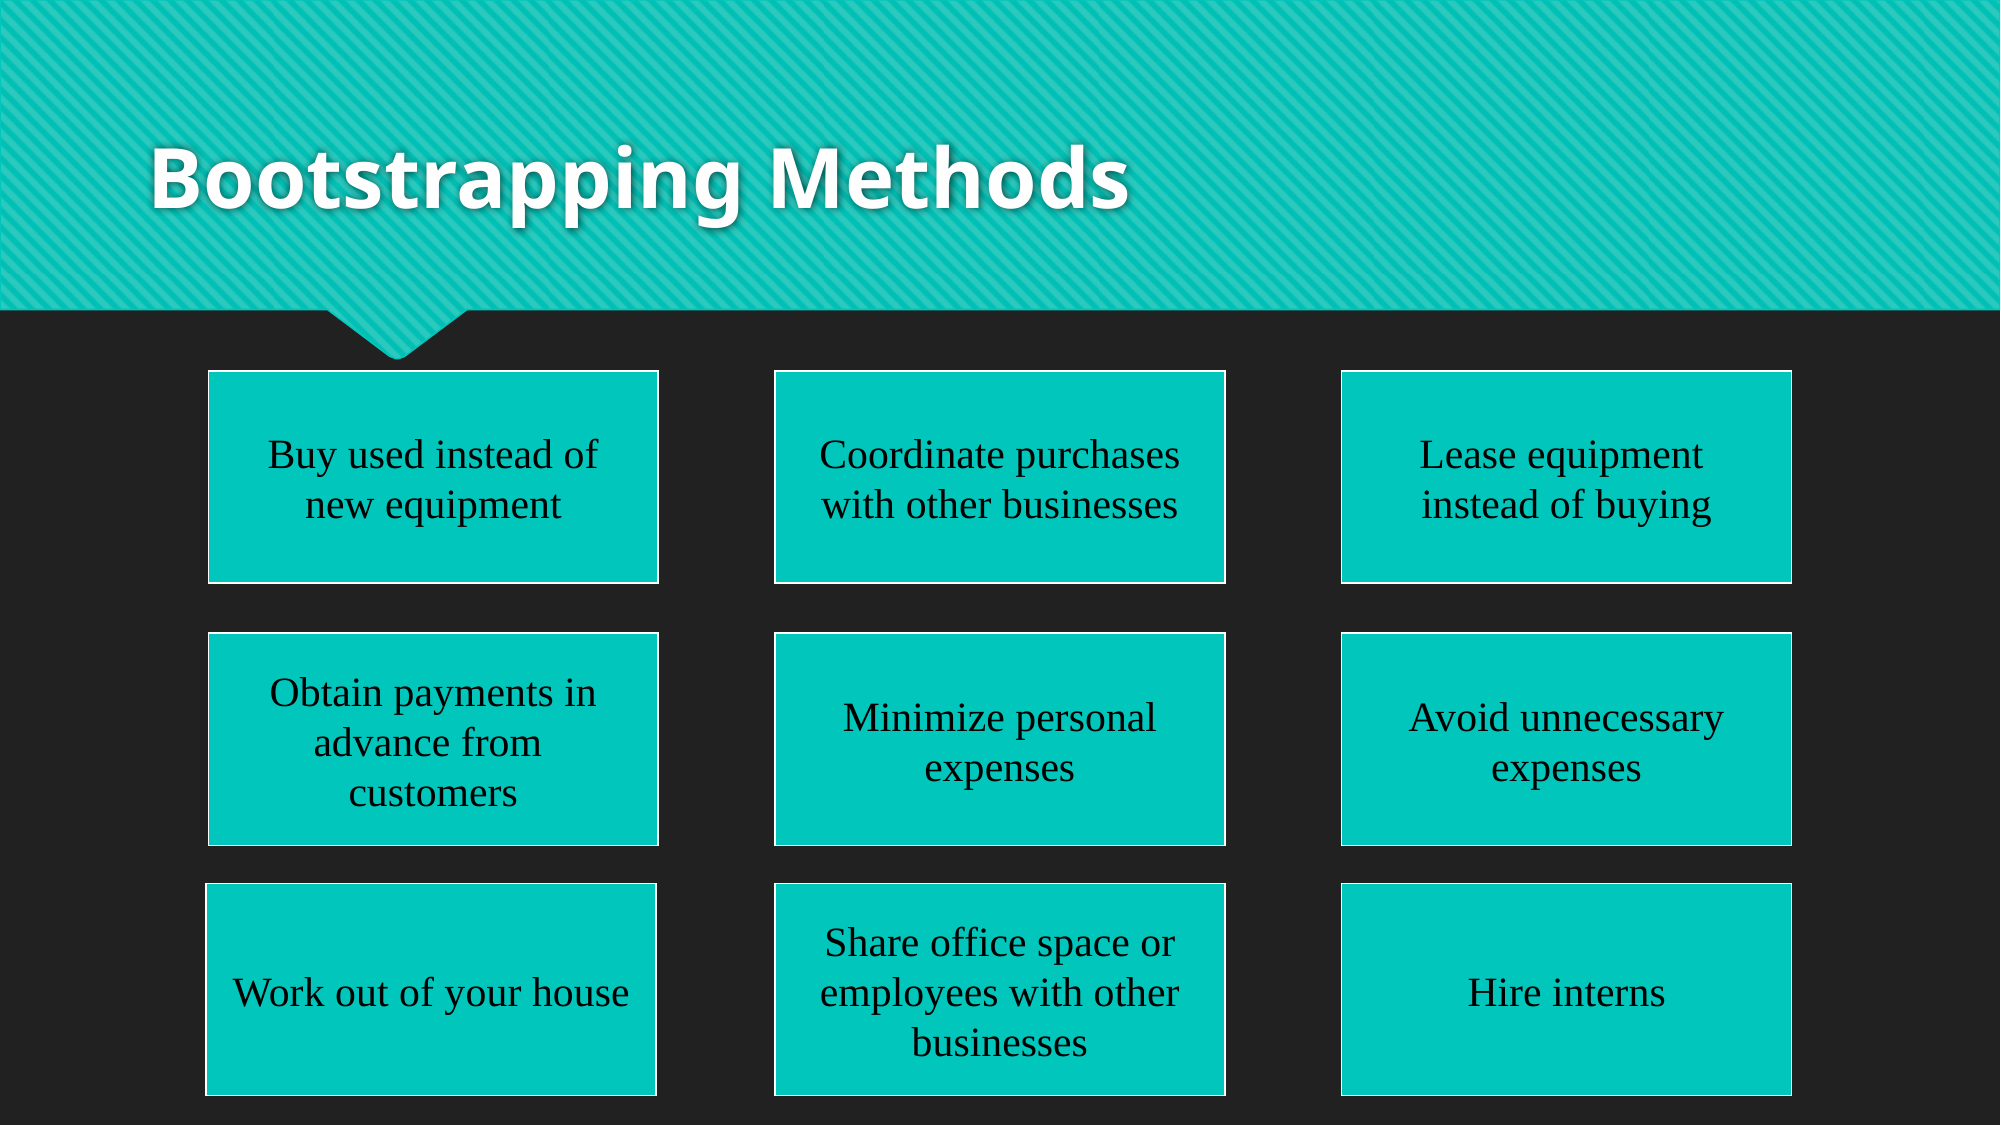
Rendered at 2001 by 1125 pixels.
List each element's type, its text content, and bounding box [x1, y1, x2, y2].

text_box Work out of your house [206, 883, 657, 1096]
text_box Hire interns [1341, 883, 1792, 1096]
text_box Lease equipment instead of buying [1341, 370, 1792, 584]
title Bootstrapping Methods [132, 73, 1868, 233]
text_box Obtain payments in advance from customers [208, 633, 659, 846]
text_box Minimize personal expenses [774, 633, 1225, 846]
text_box Avoid unnecessary expenses [1341, 633, 1792, 846]
text_box Coordinate purchases with other businesses [774, 370, 1225, 584]
text_box Buy used instead of new equipment [208, 370, 659, 584]
text_box Share office space or employees with other businesses [774, 883, 1225, 1096]
